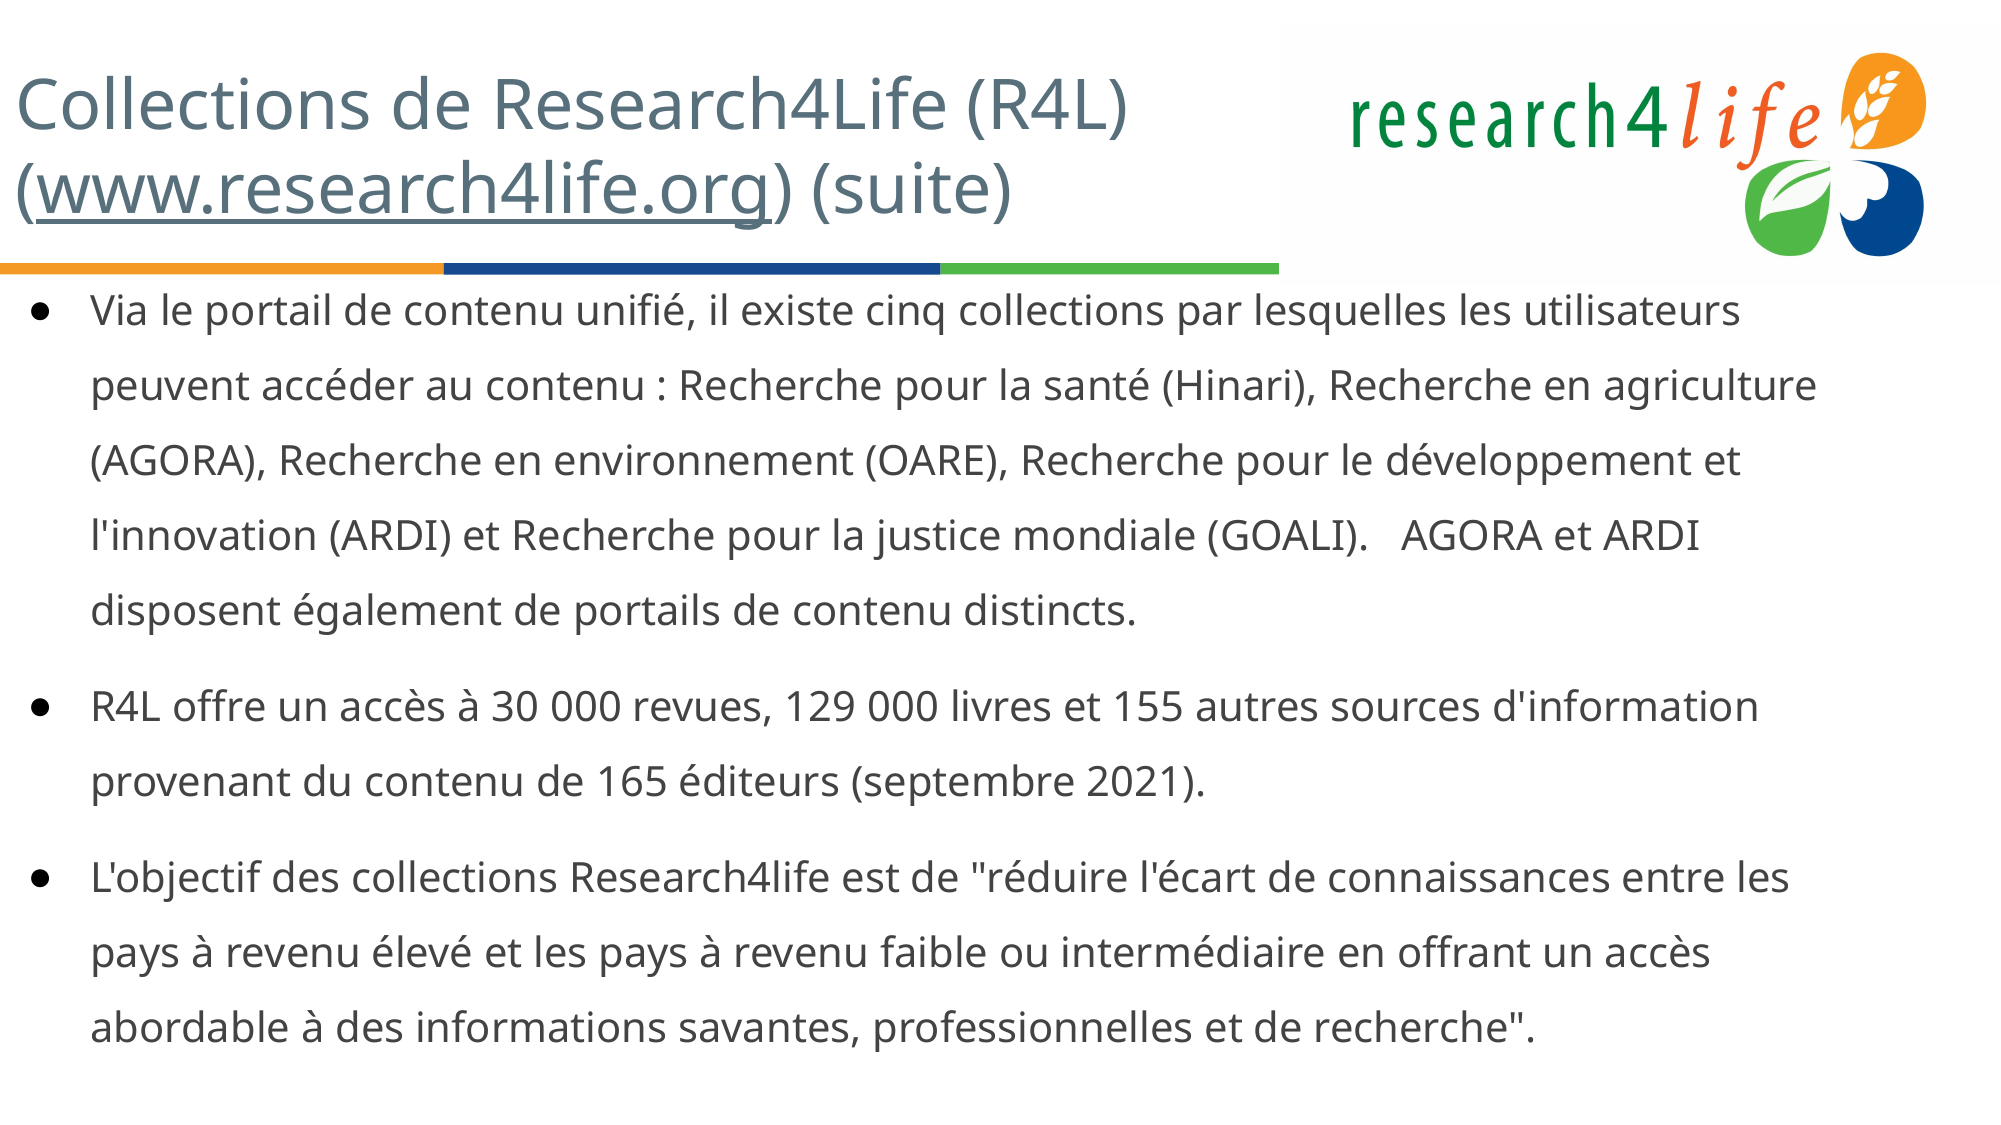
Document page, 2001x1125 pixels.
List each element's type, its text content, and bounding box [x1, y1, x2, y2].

list Via le portail de contenu unifié, il existe cinq collections par lesquelles les utilisateurs peuvent accéder au contenu : Recherche pour la santé (Hinari), Recherche en agriculture (AGORA), Recherche en environnement (OARE), Recherche pour le développement et l'innovation (ARDI) et Recherche pour la justice mondiale (GOALI). AGORA et ARDI disposent également de portails de contenu distincts. R4L offre un accès à 30 000 revues, 129 000 livres et 155 autres sources d'information provenant du contenu de 165 éditeurs (septembre 2021). L'objectif des collections Research4life est de "réduire l'écart de connaissances entre les pays à revenu élevé et les pays à revenu faible ou intermédiaire en offrant un accès abordable à des informations savantes, professionnelles et de recherche". [0, 251, 1836, 1016]
title Collections de Research4Life (R4L) (www.research4life.org) (suite) [0, 62, 1578, 240]
picture [1279, 22, 2000, 285]
